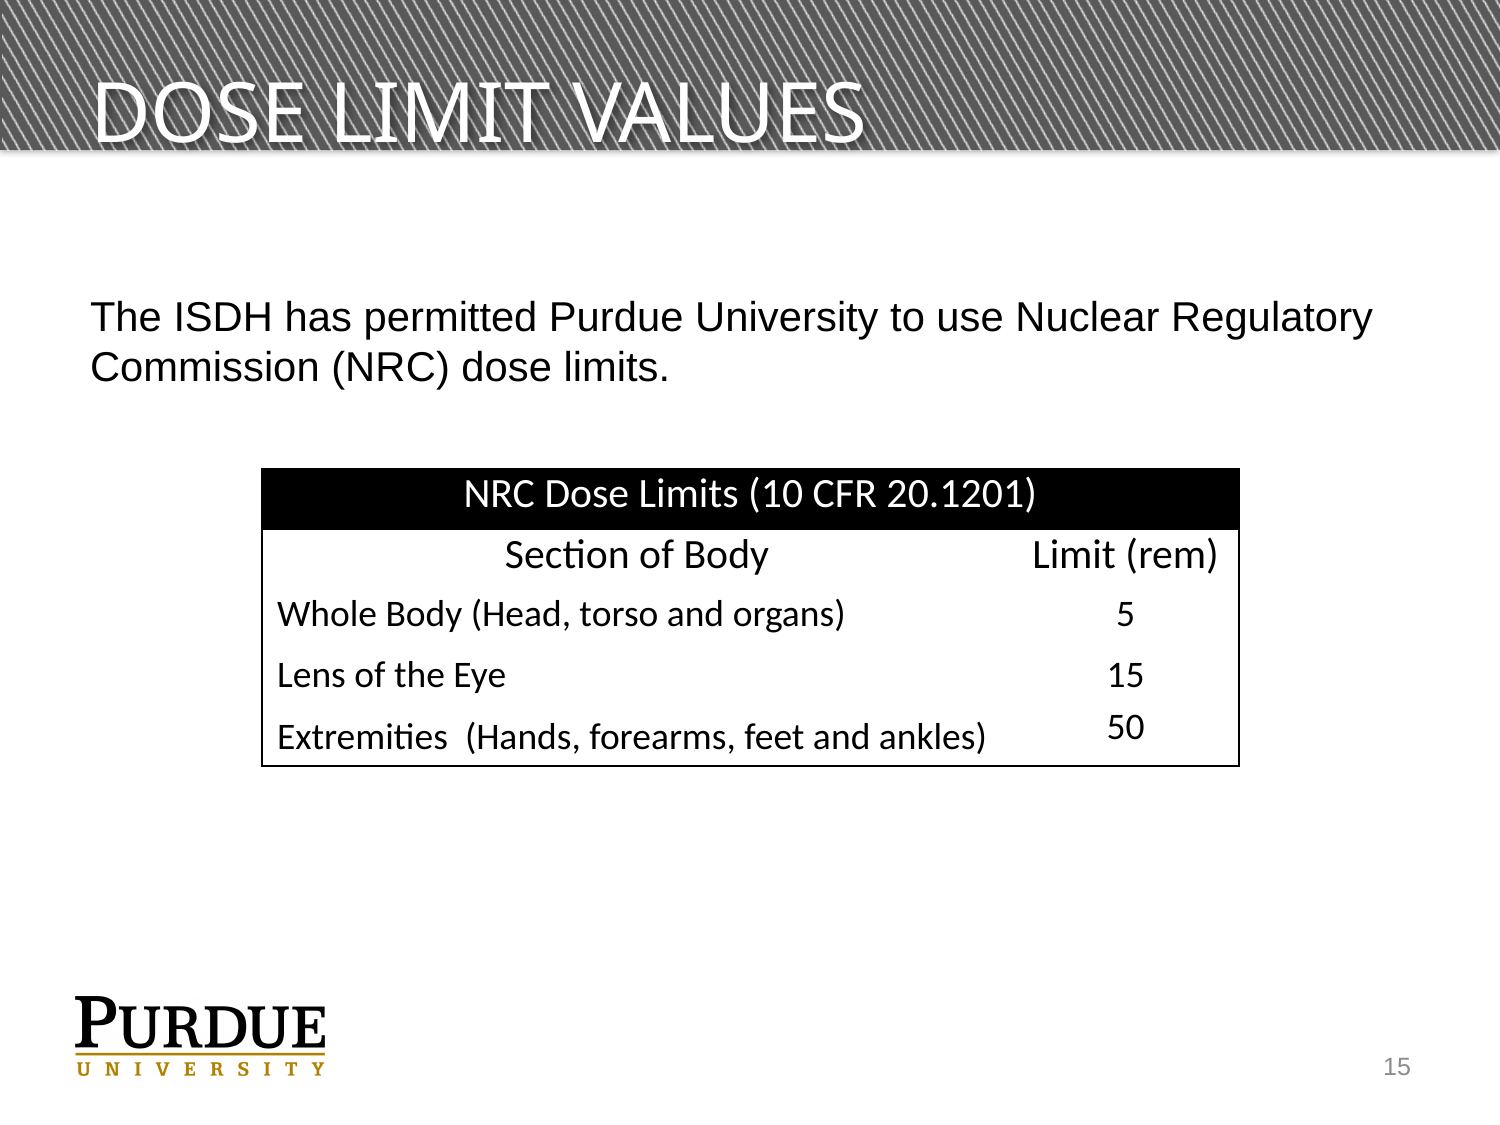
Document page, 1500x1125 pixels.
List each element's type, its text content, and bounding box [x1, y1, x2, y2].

table_cell 50 [1012, 704, 1238, 765]
title Dose Limit values [75, 51, 1427, 175]
table_cell Limit (rem) [1012, 530, 1238, 590]
list The ISDH has permitted Purdue University to use Nuclear Regulatory Commission (NRC) dose limits. [75, 282, 1427, 539]
table_cell 15 [1012, 651, 1238, 704]
picture [75, 996, 325, 1076]
table_cell Whole Body (Head, torso and organs) [263, 590, 1012, 651]
table_cell Extremities (Hands, forearms, feet and ankles) [263, 704, 1012, 765]
slide_number 15 [1076, 1042, 1427, 1103]
table_cell Section of Body [263, 530, 1012, 590]
table_header NRC Dose Limits (10 CFR 20.1201) [263, 470, 1238, 530]
table_cell Lens of the Eye [263, 651, 1012, 704]
table_cell 5 [1012, 590, 1238, 651]
